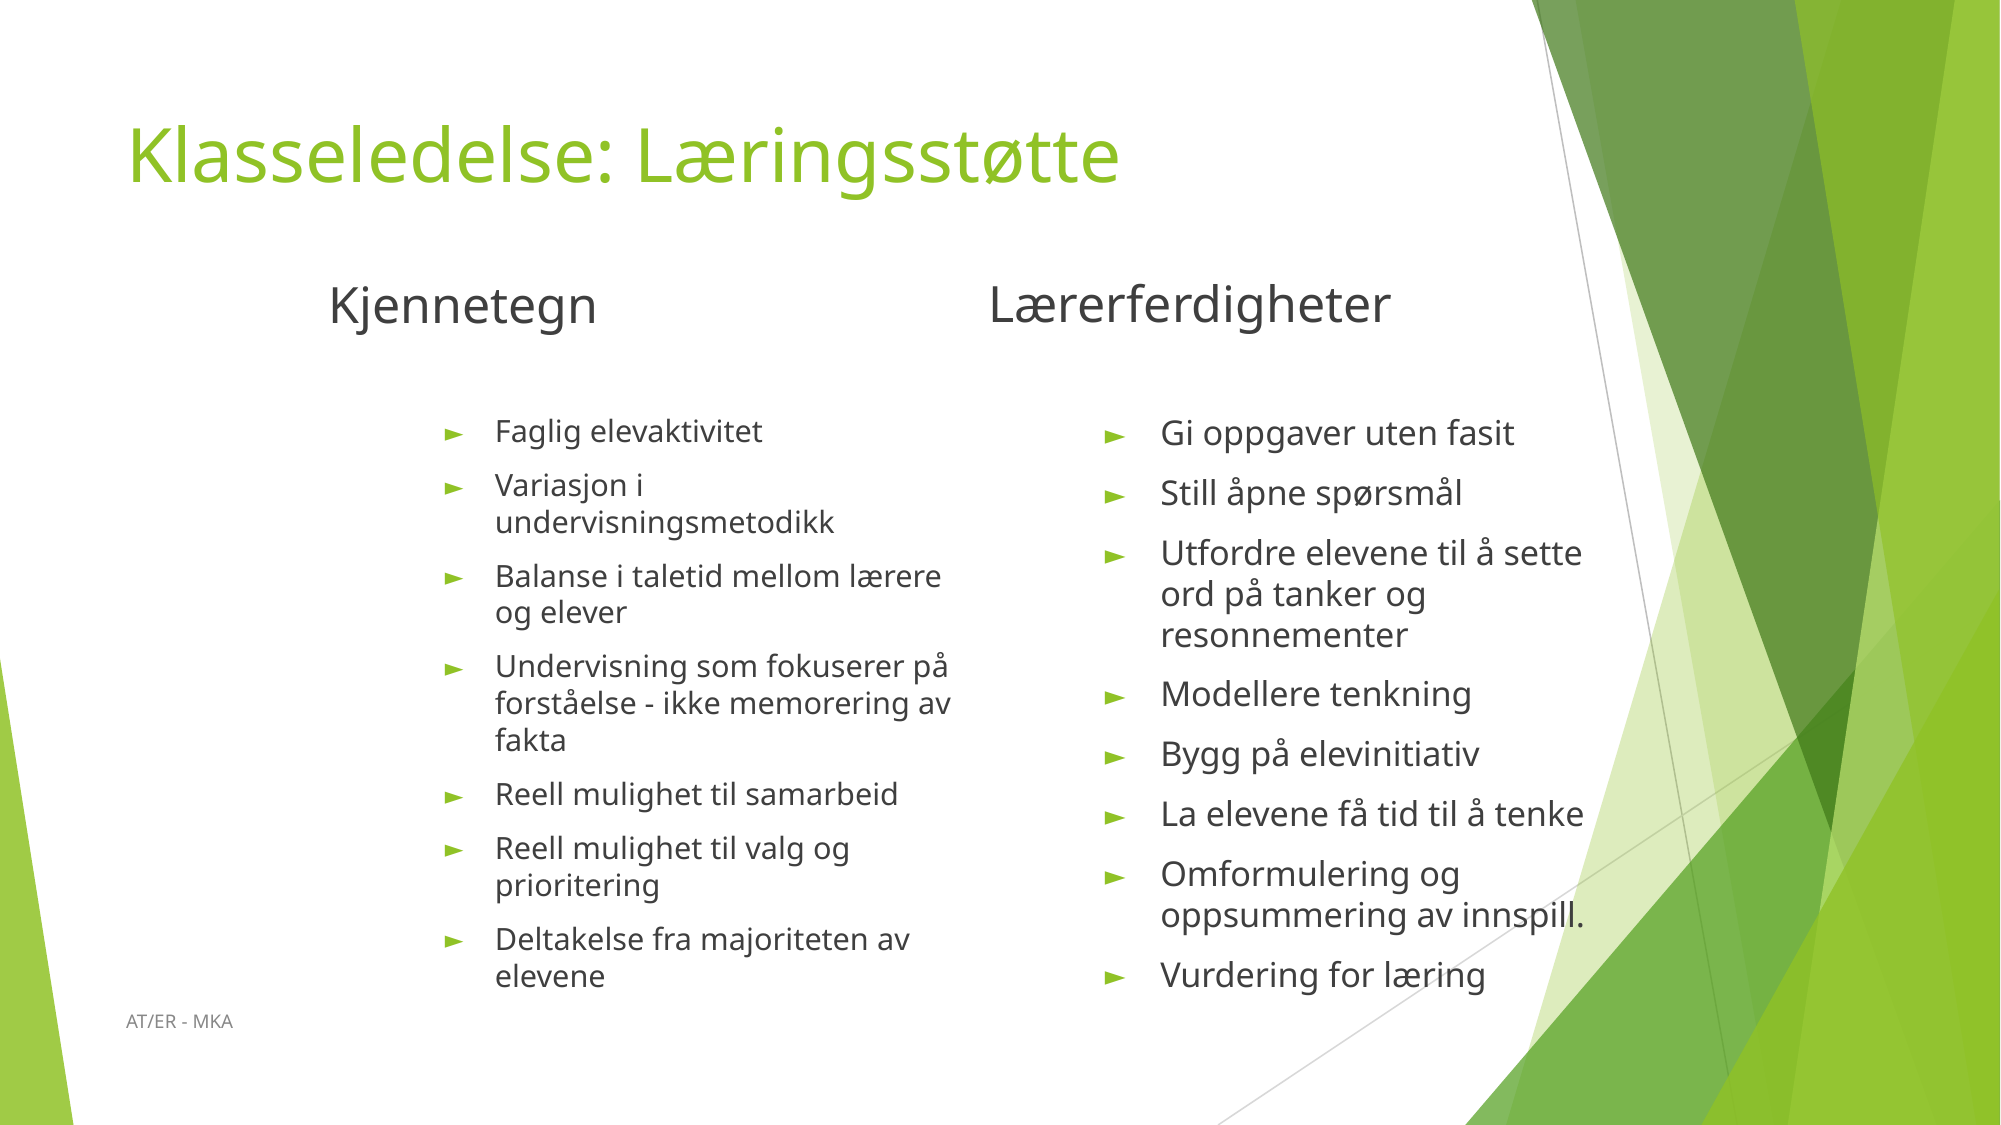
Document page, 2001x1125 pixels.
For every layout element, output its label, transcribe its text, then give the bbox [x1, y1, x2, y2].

footer AT/ER - MKA [111, 991, 1145, 1051]
list Faglig elevaktivitet Variasjon i undervisningsmetodikk Balanse i taletid mellom lærere og elever Undervisning som fokuserer på forståelse - ikke memorering av fakta Reell mulighet til samarbeid Reell mulighet til valg og prioritering Deltakelse fra majoriteten av elevene [429, 404, 1000, 991]
list Kjennetegn [313, 246, 1000, 342]
list Lærerferdigheter [973, 245, 1660, 341]
title Klasseledelse: Læringsstøtte [111, 99, 1522, 317]
list Gi oppgaver uten fasit Still åpne spørsmål Utfordre elevene til å sette ord på tanker og resonnementer Modellere tenkning Bygg på elevinitiativ La elevene få tid til å tenke Omformulering og oppsummering av innspill. Vurdering for læring [1089, 404, 1660, 1005]
